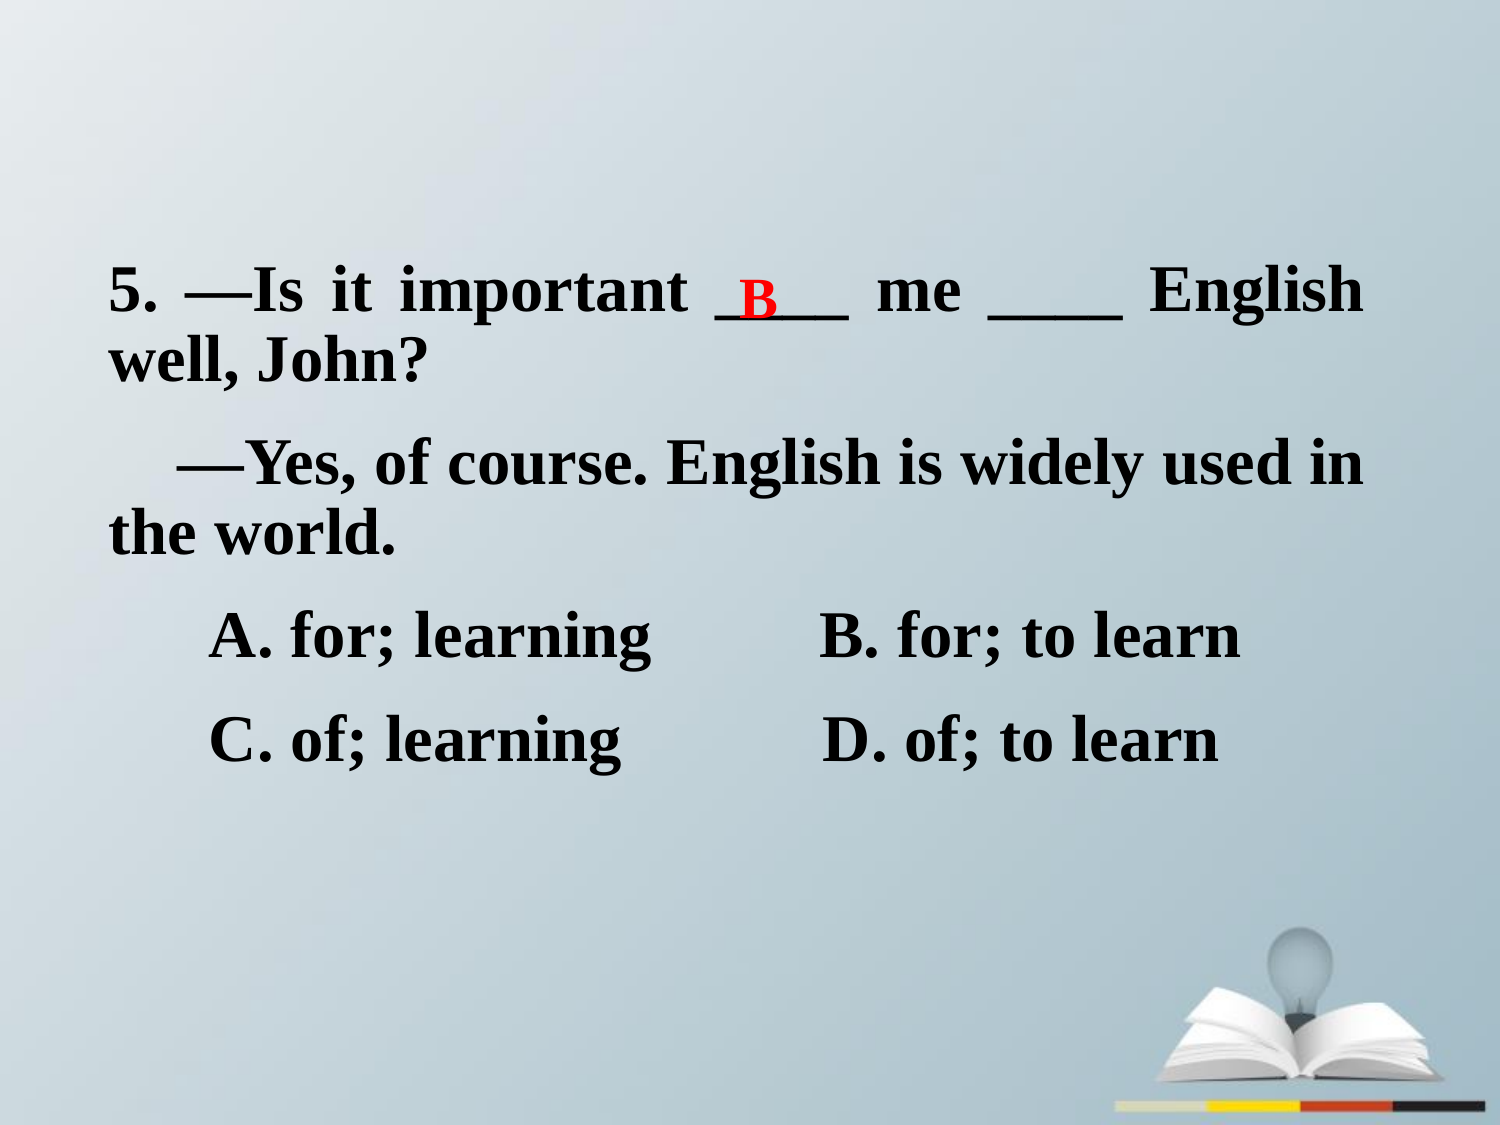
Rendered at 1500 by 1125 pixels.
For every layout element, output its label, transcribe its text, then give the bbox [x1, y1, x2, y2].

text_box B [725, 217, 838, 338]
picture [0, 0, 1500, 1125]
text_box 5. —Is it important ____ me ____ English well, John? —Yes, of course. English is widely used in the world. A. for; learning B. for; to learn C. of; learning D. of; to learn [93, 246, 1382, 783]
